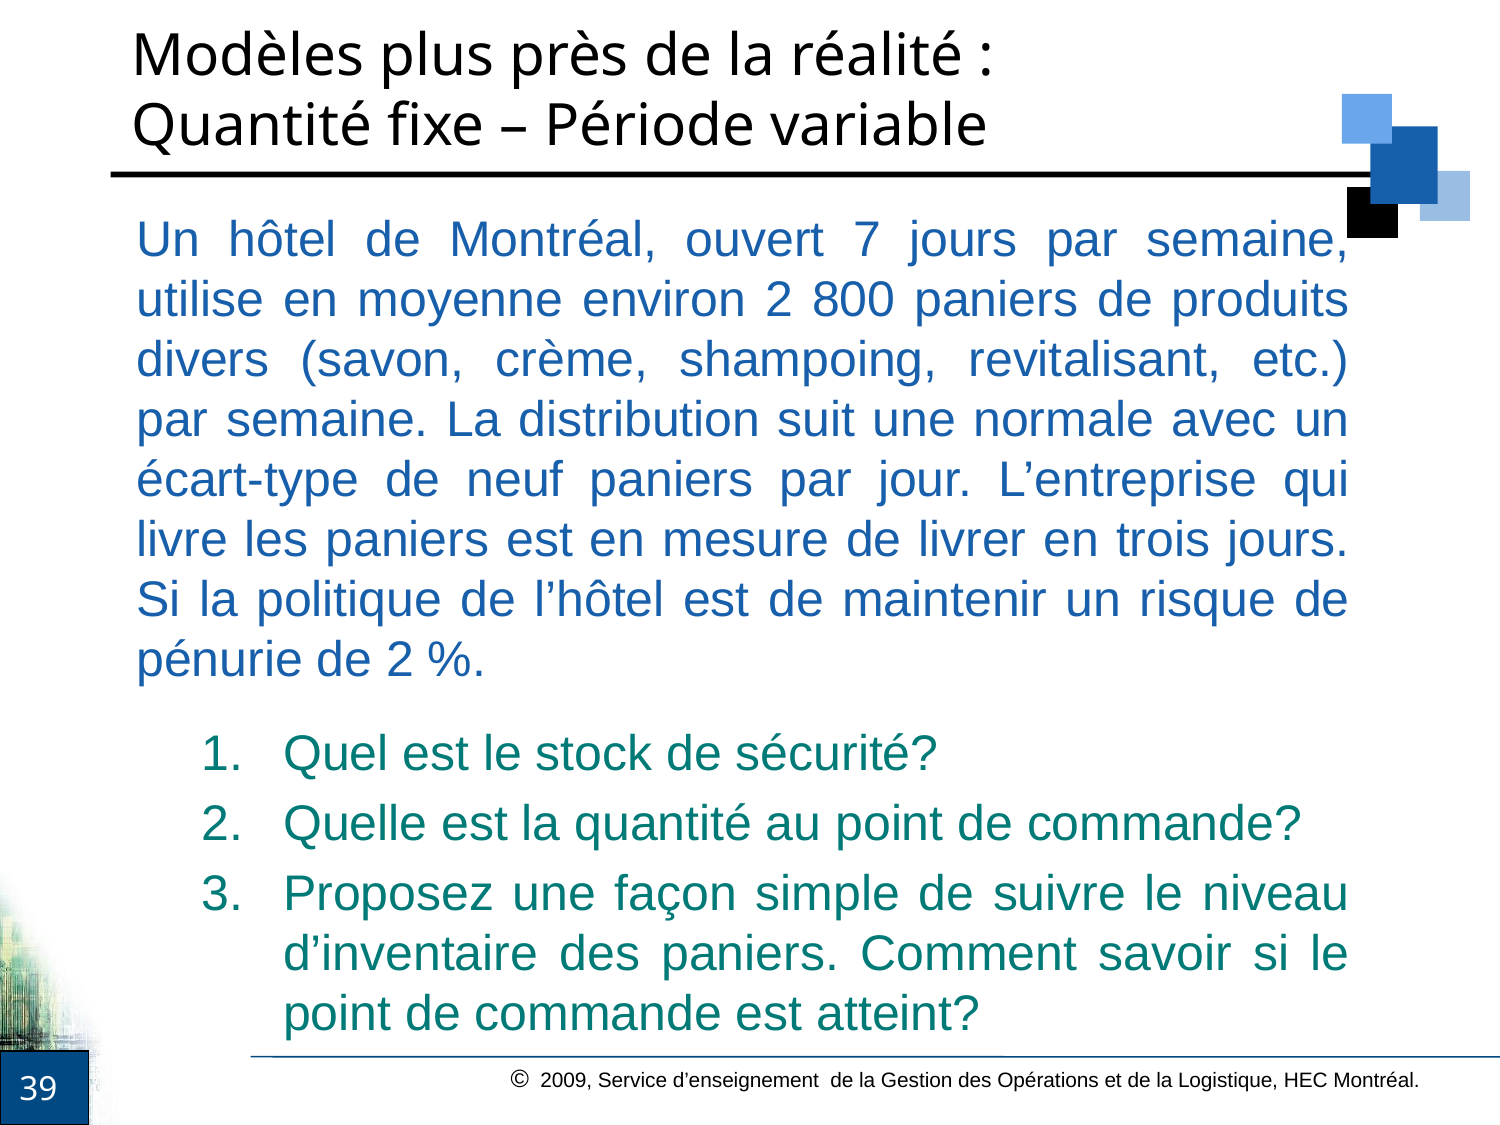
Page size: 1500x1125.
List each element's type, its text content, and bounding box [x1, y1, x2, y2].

title Modèles plus près de la réalité : Quantité fixe – Période variable [116, 0, 1500, 175]
picture [0, 873, 120, 1125]
picture [1347, 187, 1398, 238]
list Un hôtel de Montréal, ouvert 7 jours par semaine, utilise en moyenne environ 2 800 paniers de produits divers (savon, crème, shampoing, revitalisant, etc.) par semaine. La distribution suit une normale avec un écart-type de neuf paniers par jour. L’entreprise qui livre les paniers est en mesure de livrer en trois jours. Si la politique de l’hôtel est de maintenir un risque de pénurie de 2 %. Quel est le stock de sécurité? Quelle est la quantité au point de commande? Proposez une façon simple de suivre le niveau d’inventaire des paniers. Comment savoir si le point de commande est atteint? [121, 198, 1366, 1054]
